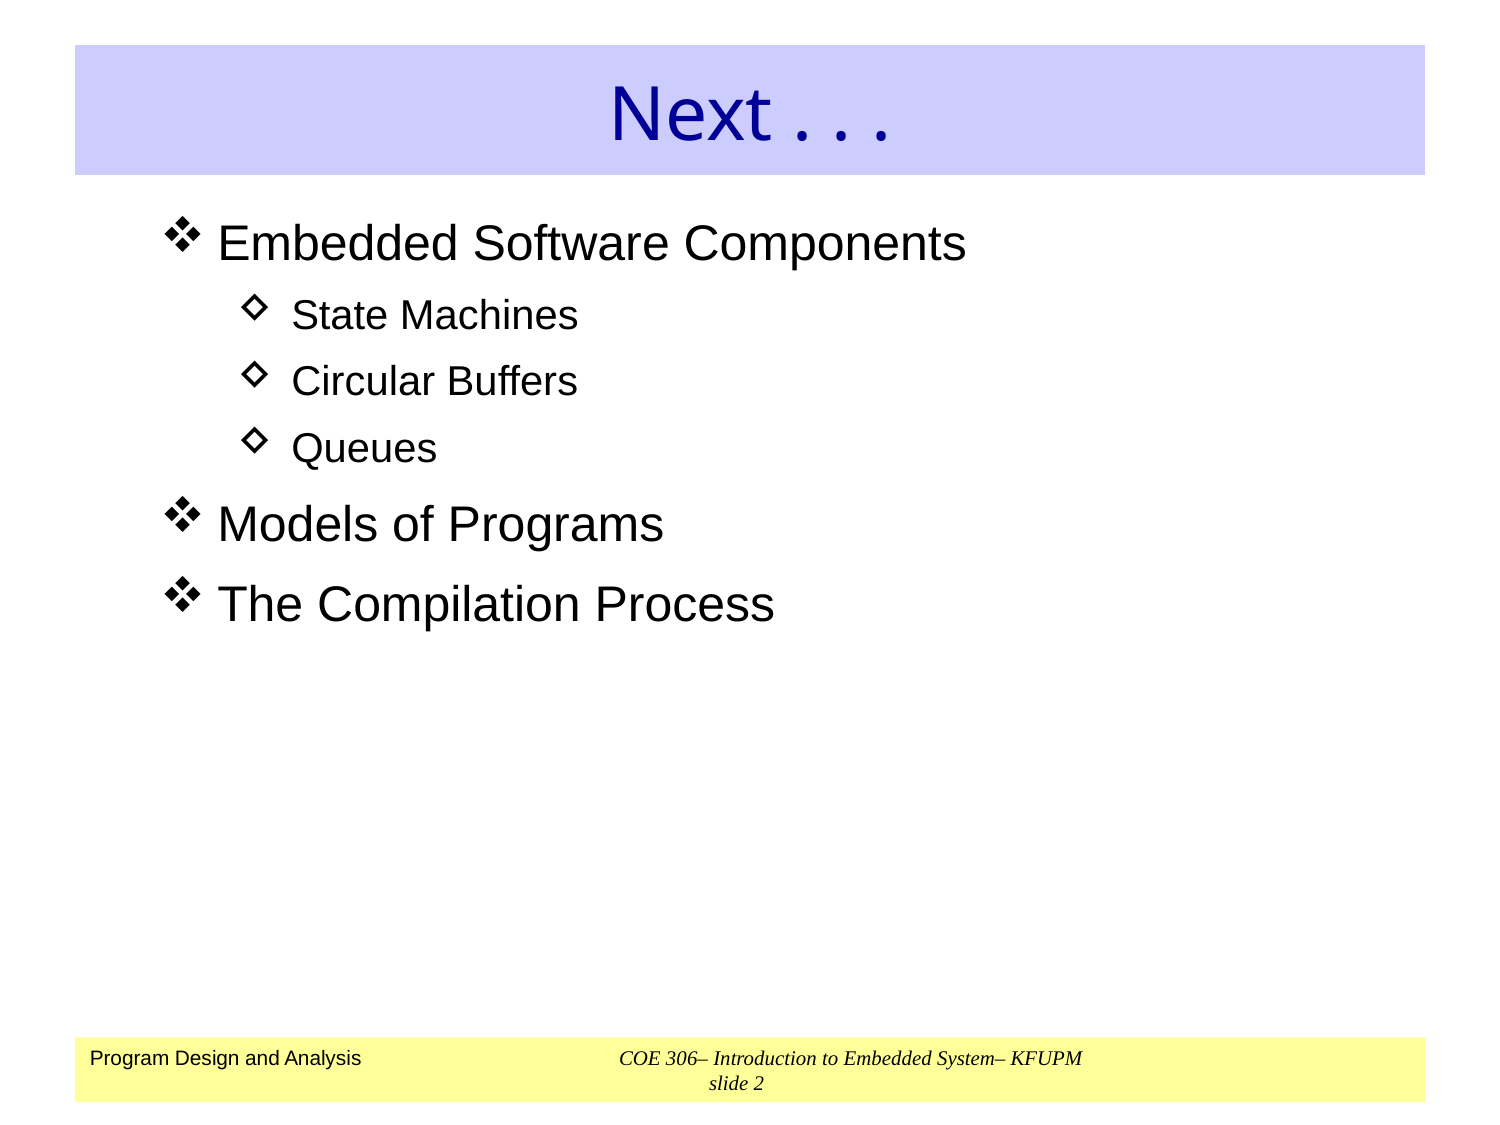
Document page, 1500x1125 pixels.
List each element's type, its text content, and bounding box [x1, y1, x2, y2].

list Embedded Software Components State Machines Circular Buffers Queues Models of Programs The Compilation Process [145, 203, 1355, 922]
title Next . . . [75, 45, 1425, 175]
